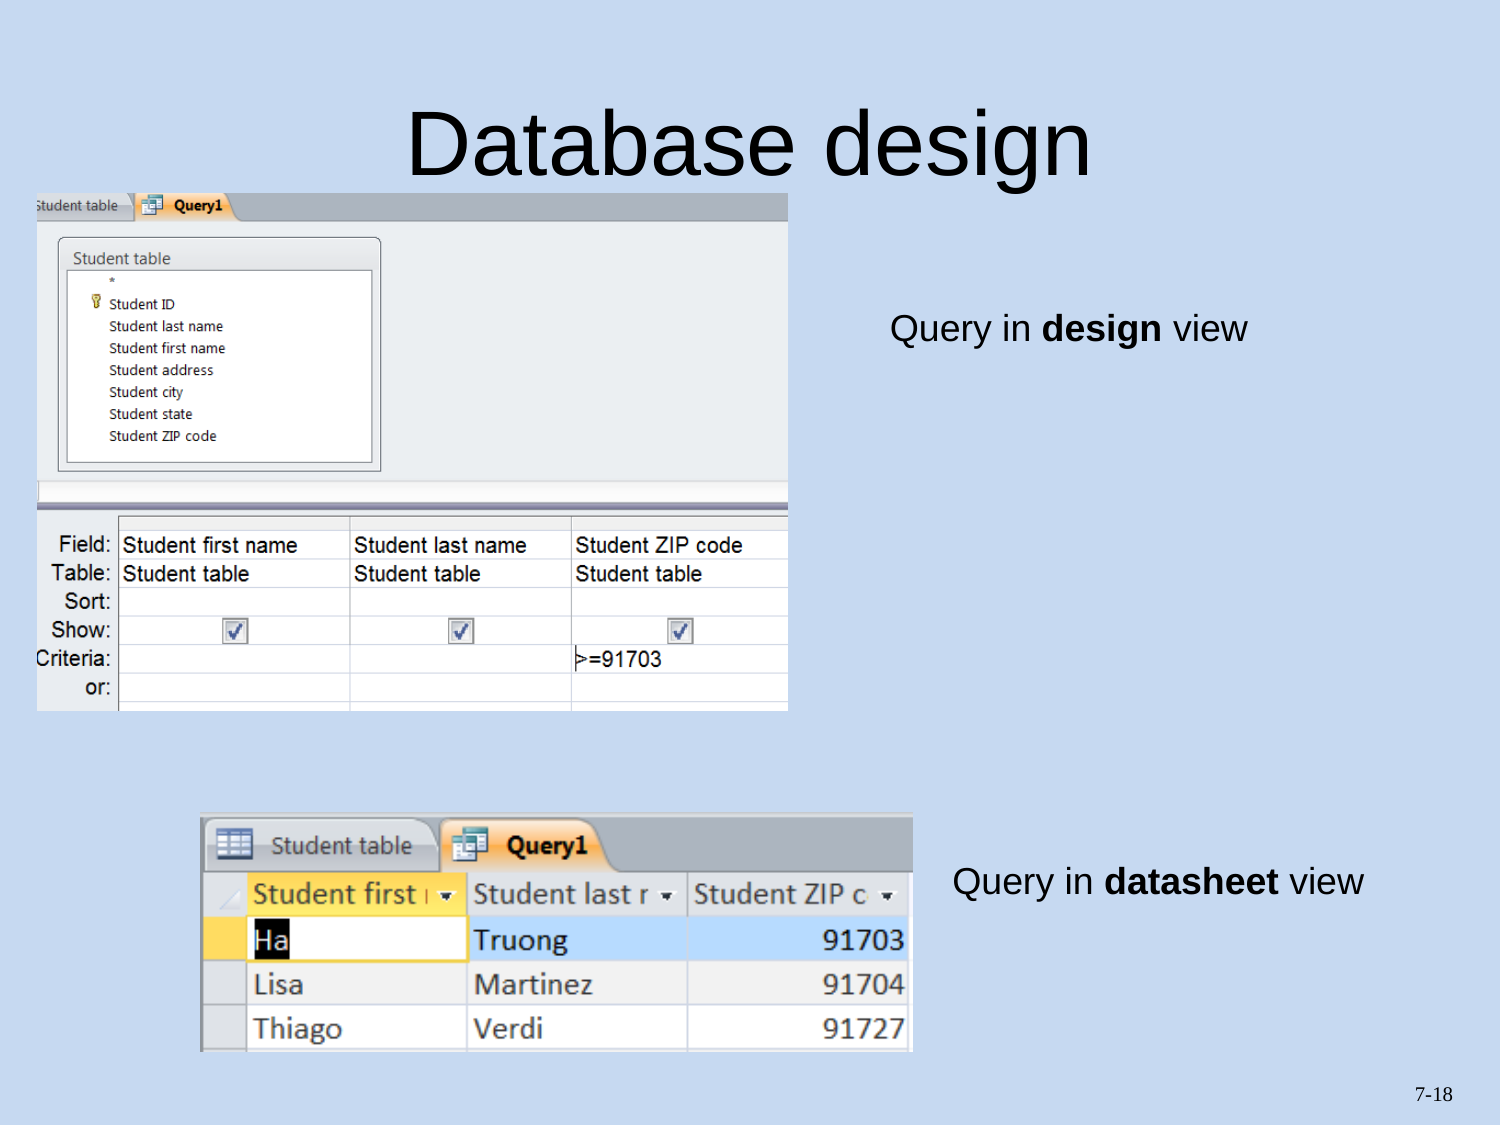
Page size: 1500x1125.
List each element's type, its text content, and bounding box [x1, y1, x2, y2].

text_box Query in design view [874, 296, 1400, 356]
picture [199, 812, 913, 1052]
picture [37, 193, 788, 711]
text_box Query in datasheet view [937, 849, 1463, 910]
title Database design [75, 45, 1425, 233]
